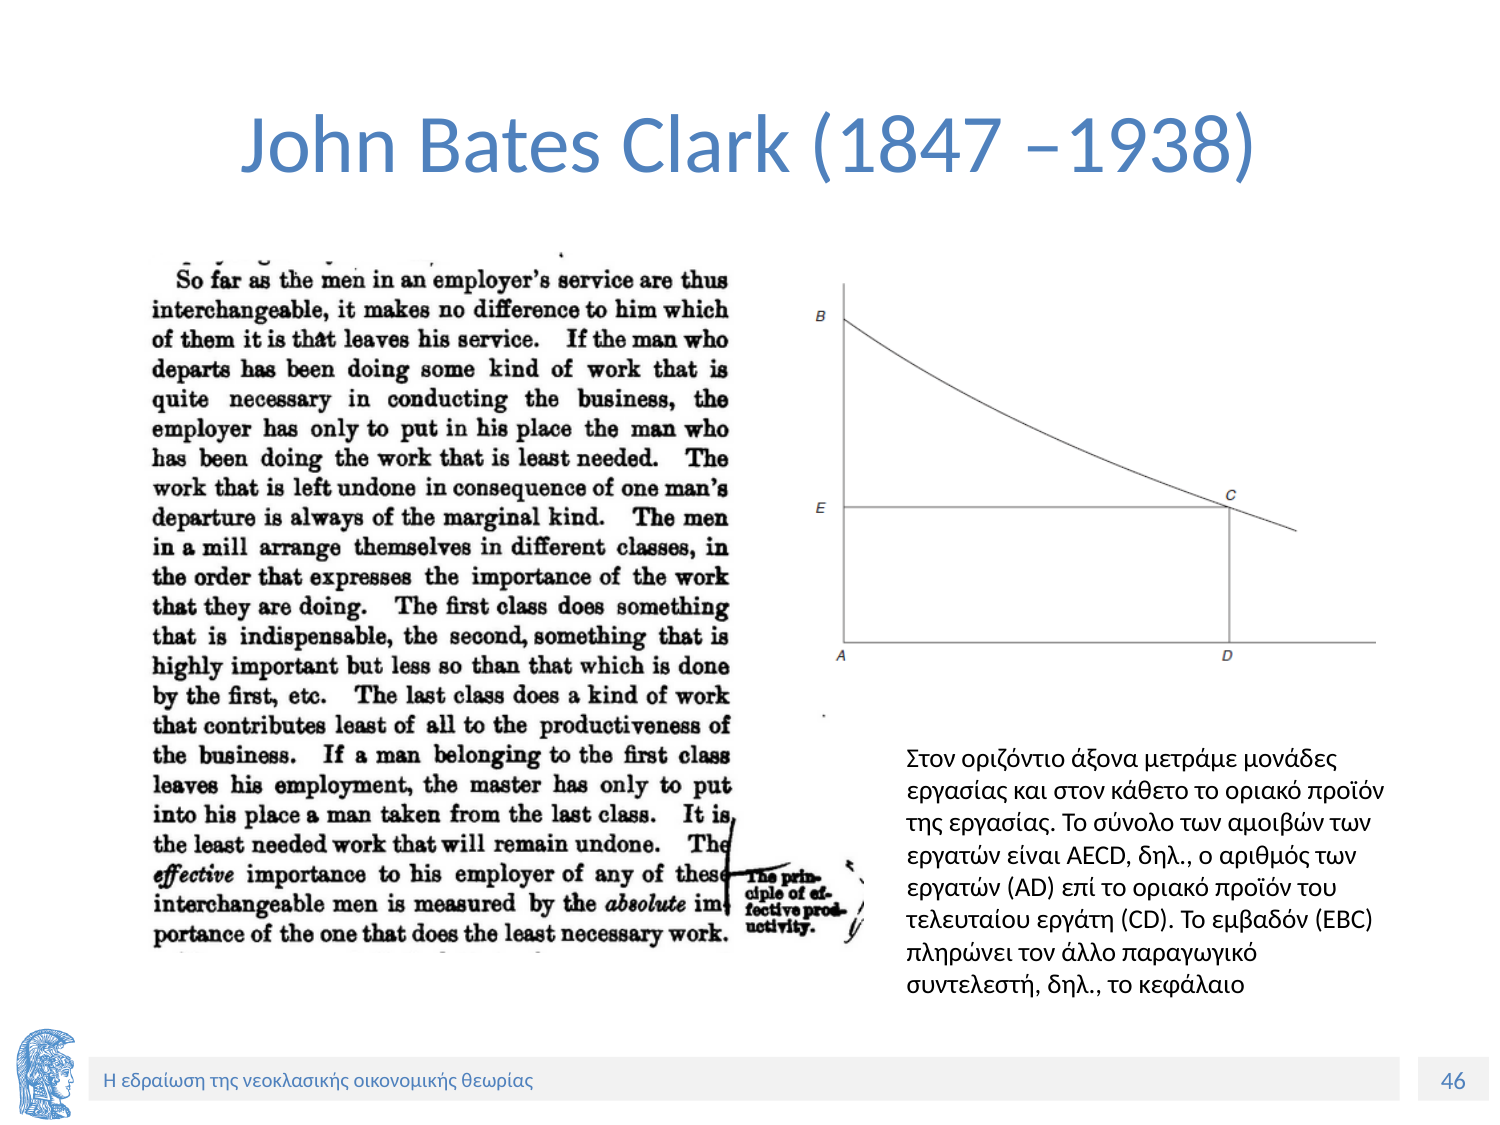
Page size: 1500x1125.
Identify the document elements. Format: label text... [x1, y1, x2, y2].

title John Bates Clark (1847 –1938) [75, 45, 1425, 233]
text_box Στον οριζόντιο άξονα μετράμε μονάδες εργασίας και στον κάθετο το οριακό προϊόν της εργασίας. Το σύνολο των αμοιβών των εργατών είναι AECD, δηλ., ο αριθμός των εργατών (AD) επί το οριακό προϊόν του τελευταίου εργάτη (CD). Το εμβαδόν (EBC) πληρώνει τον άλλο παραγωγικό συντελεστή, δηλ., το κεφάλαιο [891, 716, 1400, 1024]
picture [9, 1025, 81, 1120]
picture [76, 219, 1377, 953]
